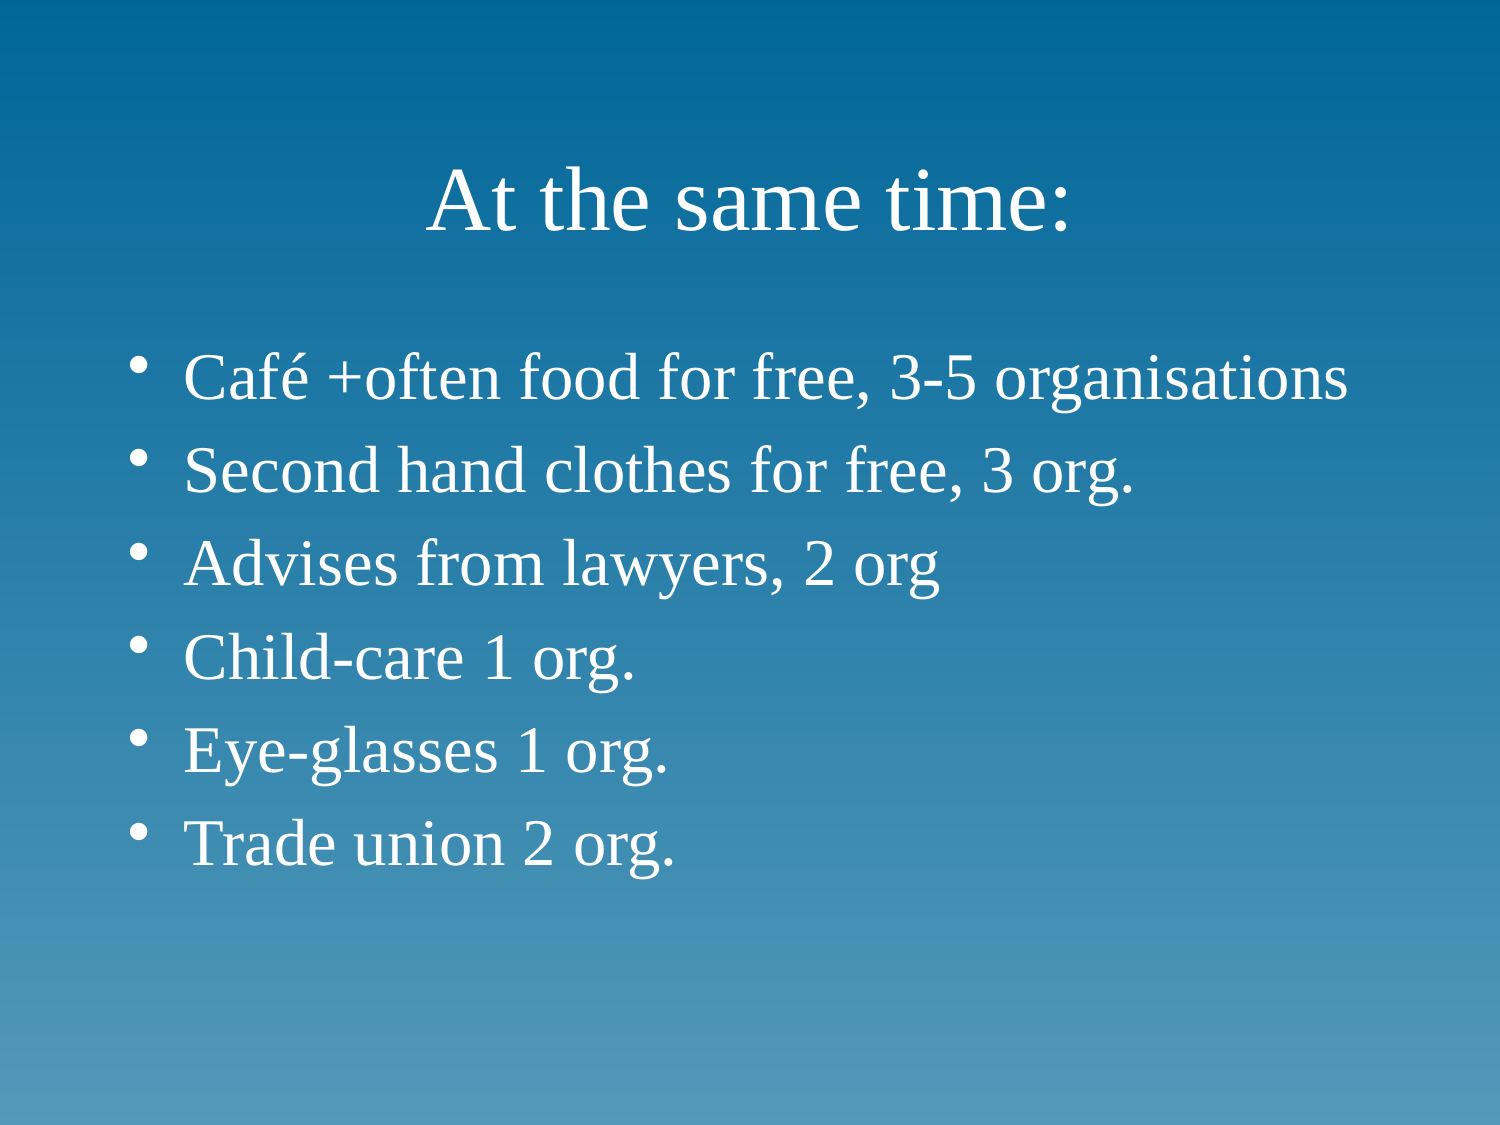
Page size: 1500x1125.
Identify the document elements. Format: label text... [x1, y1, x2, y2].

list Café +often food for free, 3-5 organisations Second hand clothes for free, 3 org. Advises from lawyers, 2 org Child-care 1 org. Eye-glasses 1 org. Trade union 2 org. [112, 324, 1388, 1000]
title At the same time: [112, 99, 1388, 288]
